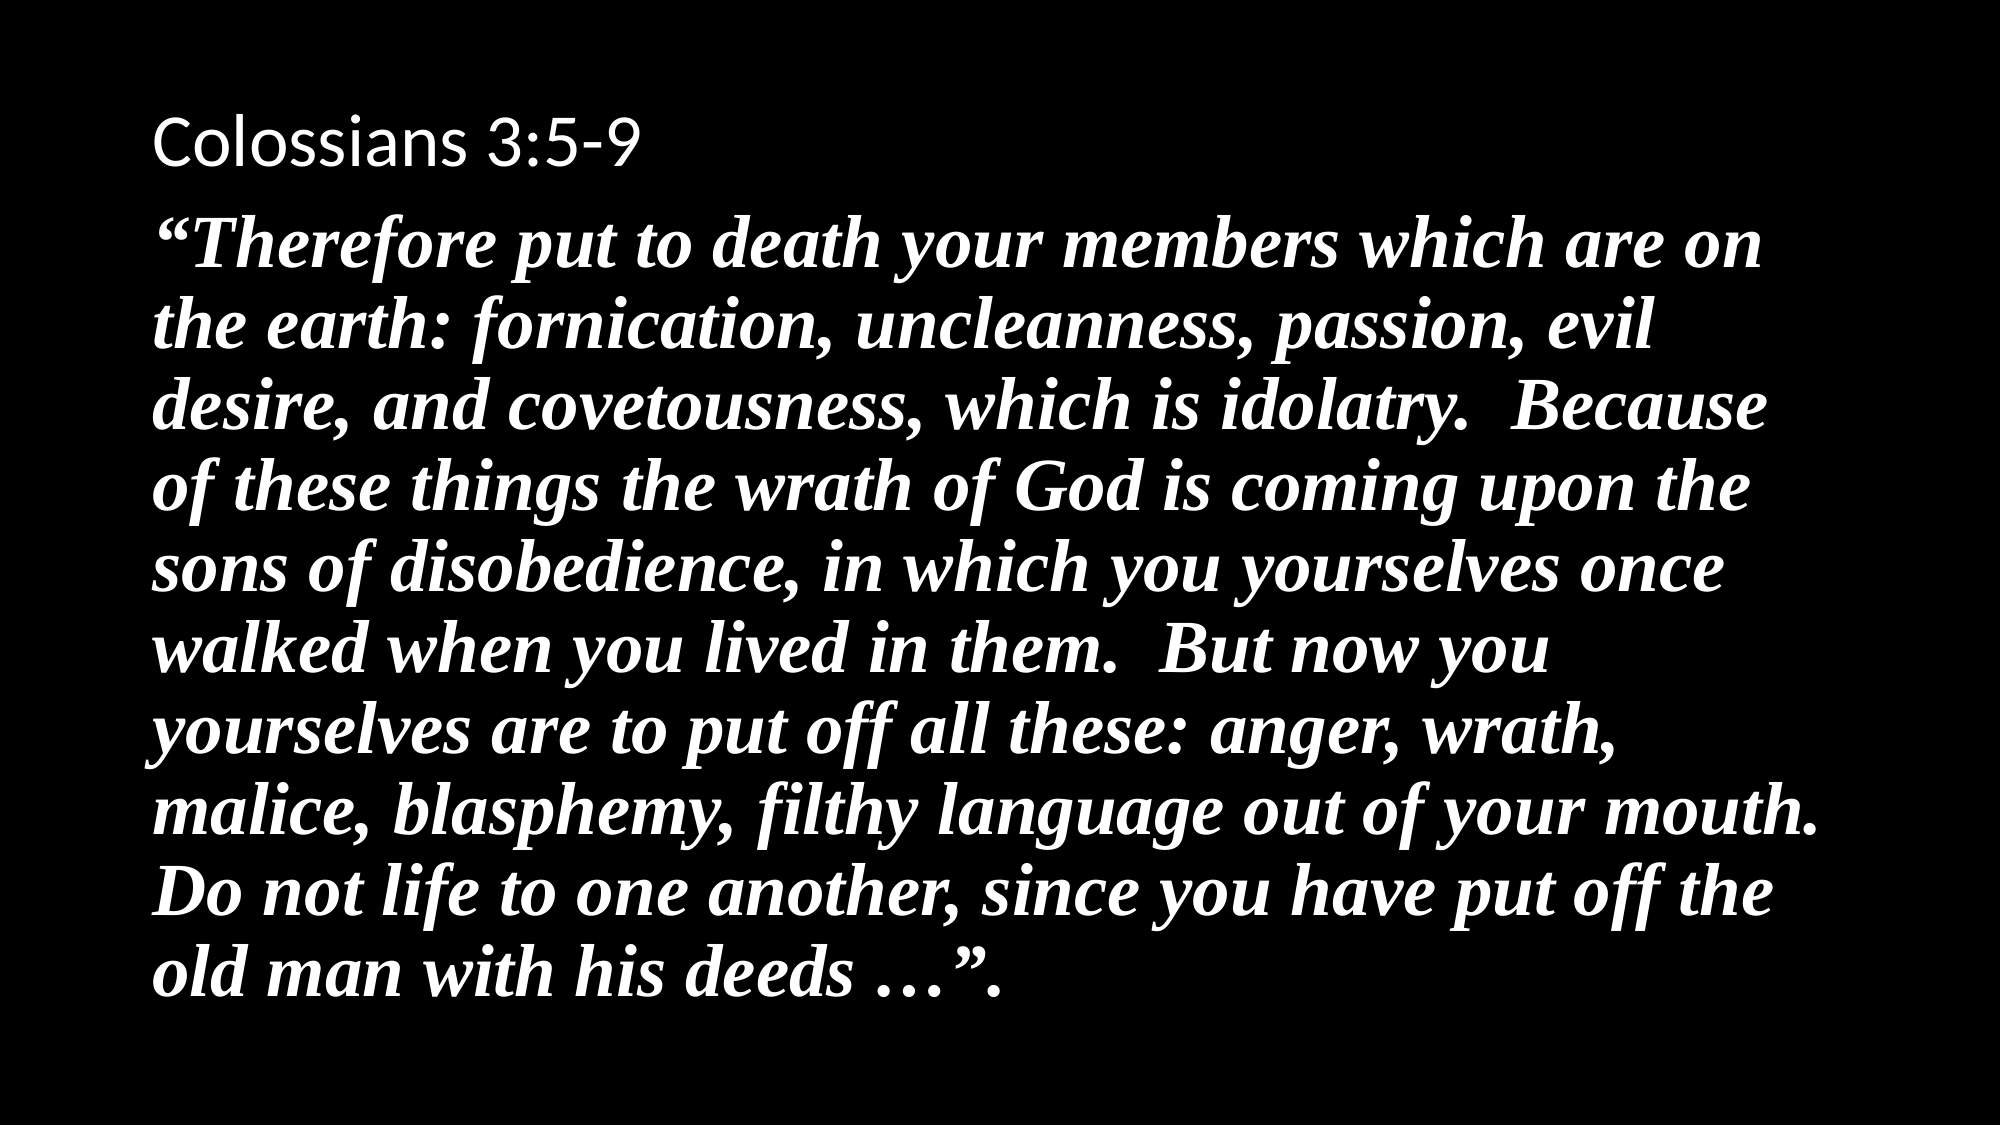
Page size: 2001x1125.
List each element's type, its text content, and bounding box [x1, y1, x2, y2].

list Colossians 3:5-9 “Therefore put to death your members which are on the earth: fornication, uncleanness, passion, evil desire, and covetousness, which is idolatry. Because of these things the wrath of God is coming upon the sons of disobedience, in which you yourselves once walked when you lived in them. But now you yourselves are to put off all these: anger, wrath, malice, blasphemy, filthy language out of your mouth. Do not life to one another, since you have put off the old man with his deeds …”. [137, 93, 1863, 1014]
